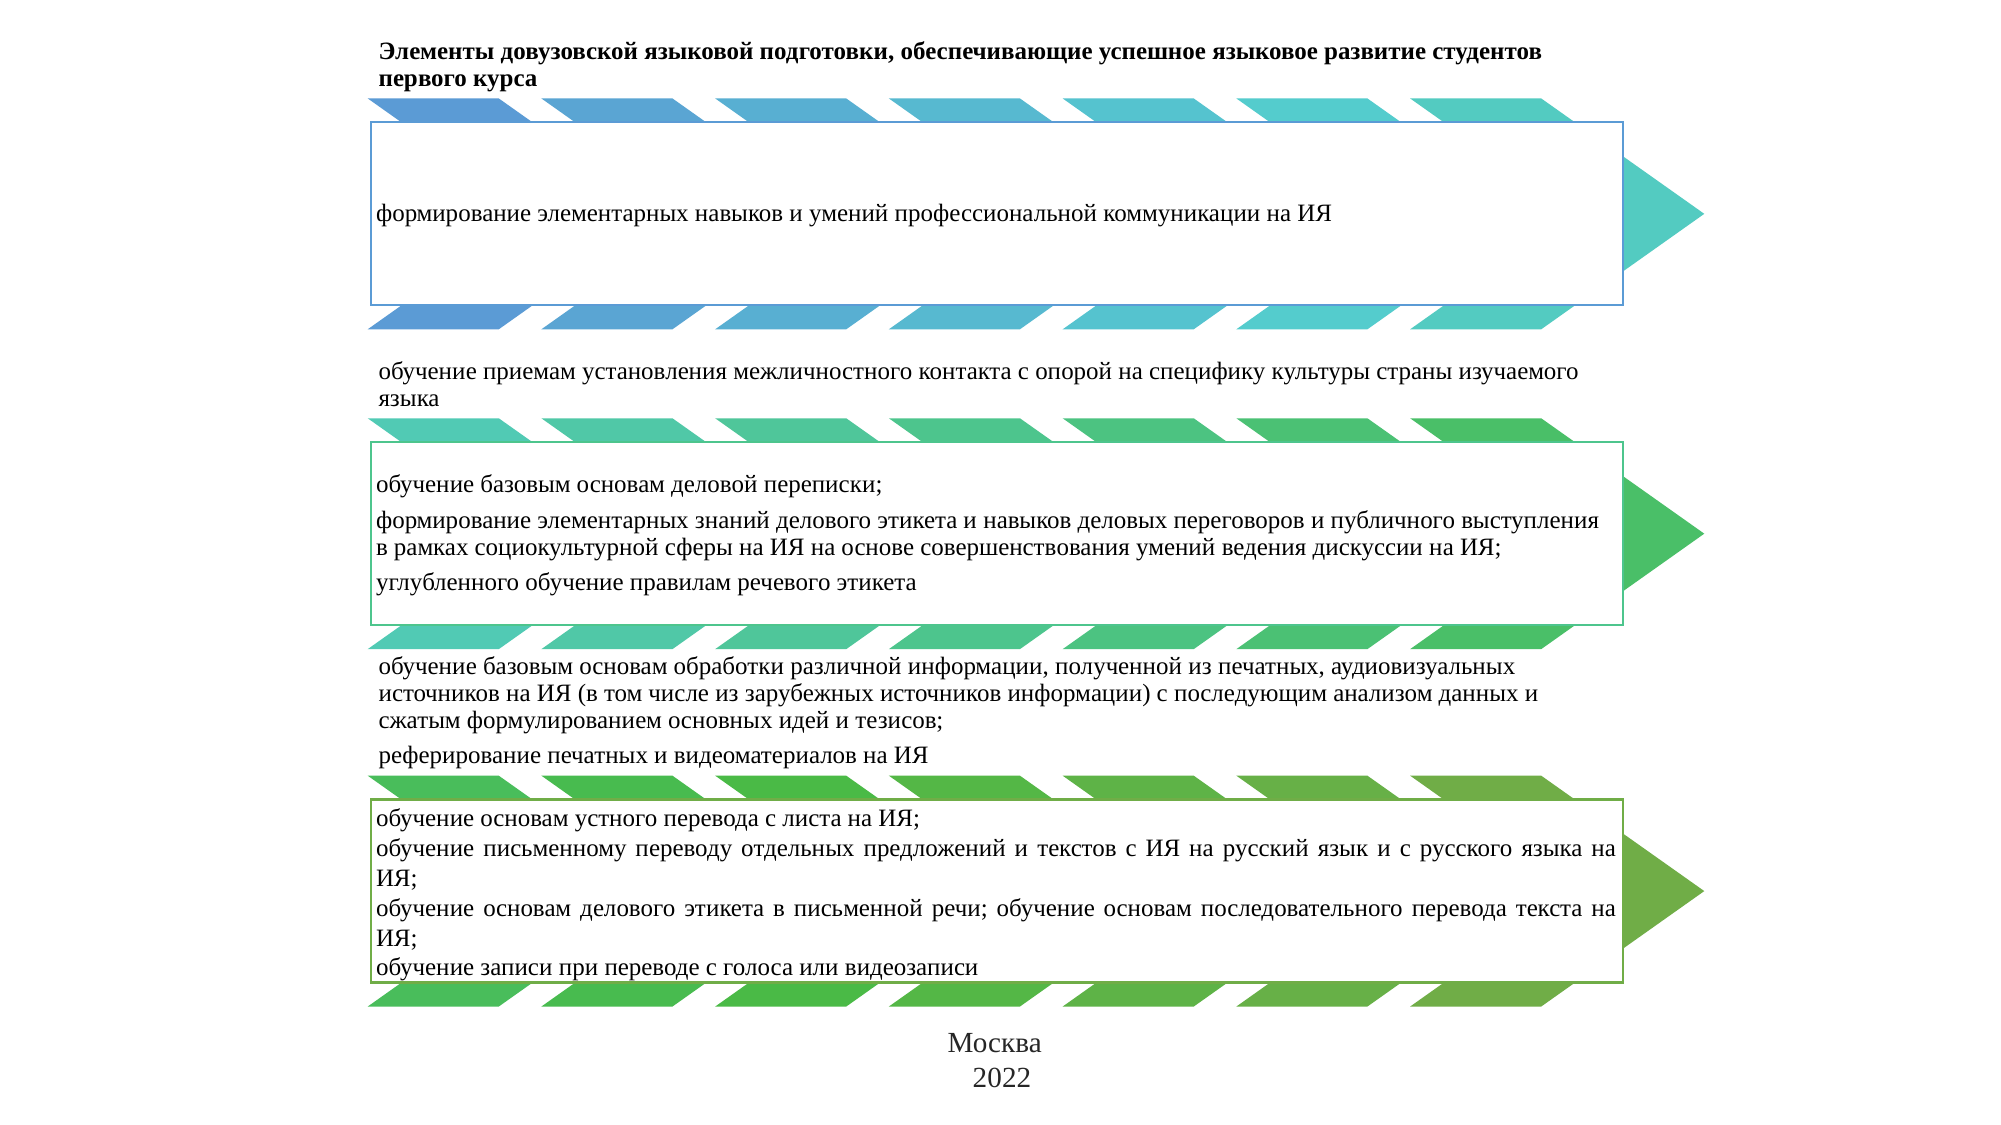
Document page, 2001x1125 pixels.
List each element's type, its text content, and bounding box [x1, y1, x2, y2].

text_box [174, 0, 1900, 1006]
text_box Москва 2022 [902, 1016, 1095, 1102]
